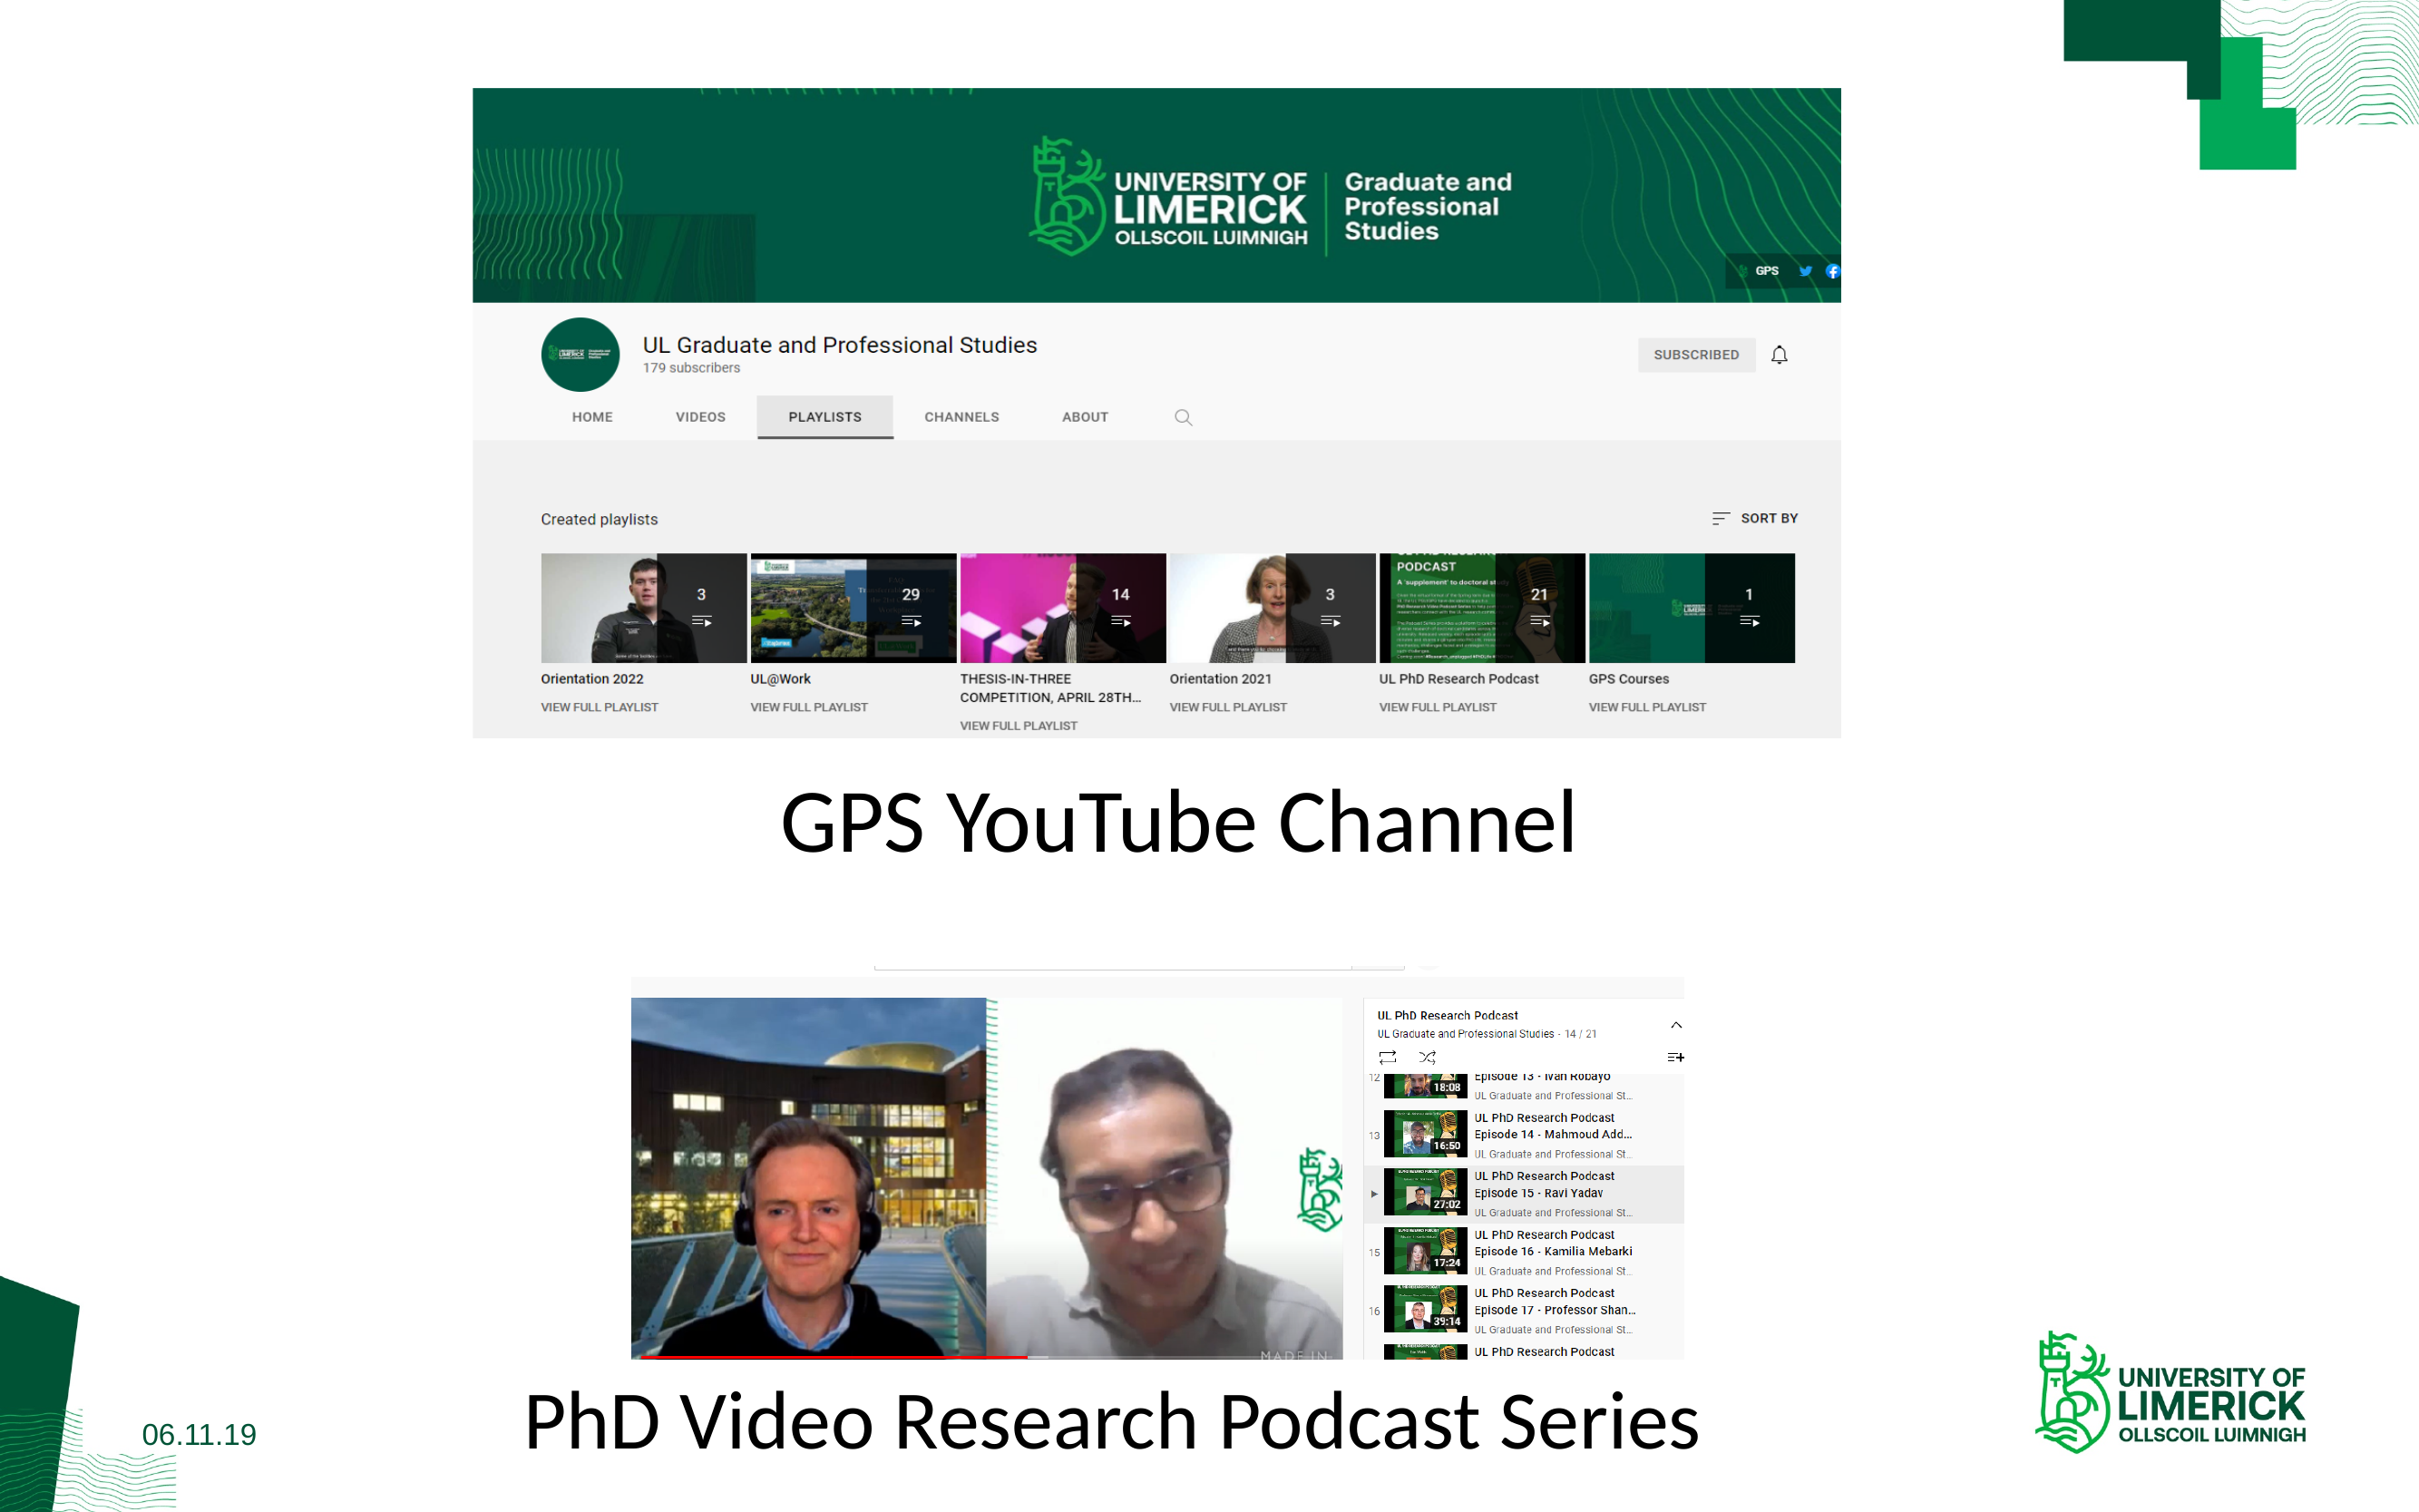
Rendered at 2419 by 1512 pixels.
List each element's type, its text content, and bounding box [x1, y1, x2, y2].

text_box GPS YouTube Channel [766, 755, 1614, 877]
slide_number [128, 1392, 673, 1474]
picture [0, 0, 2419, 1512]
text_box PhD Video Research Podcast Series [510, 1359, 1738, 1473]
